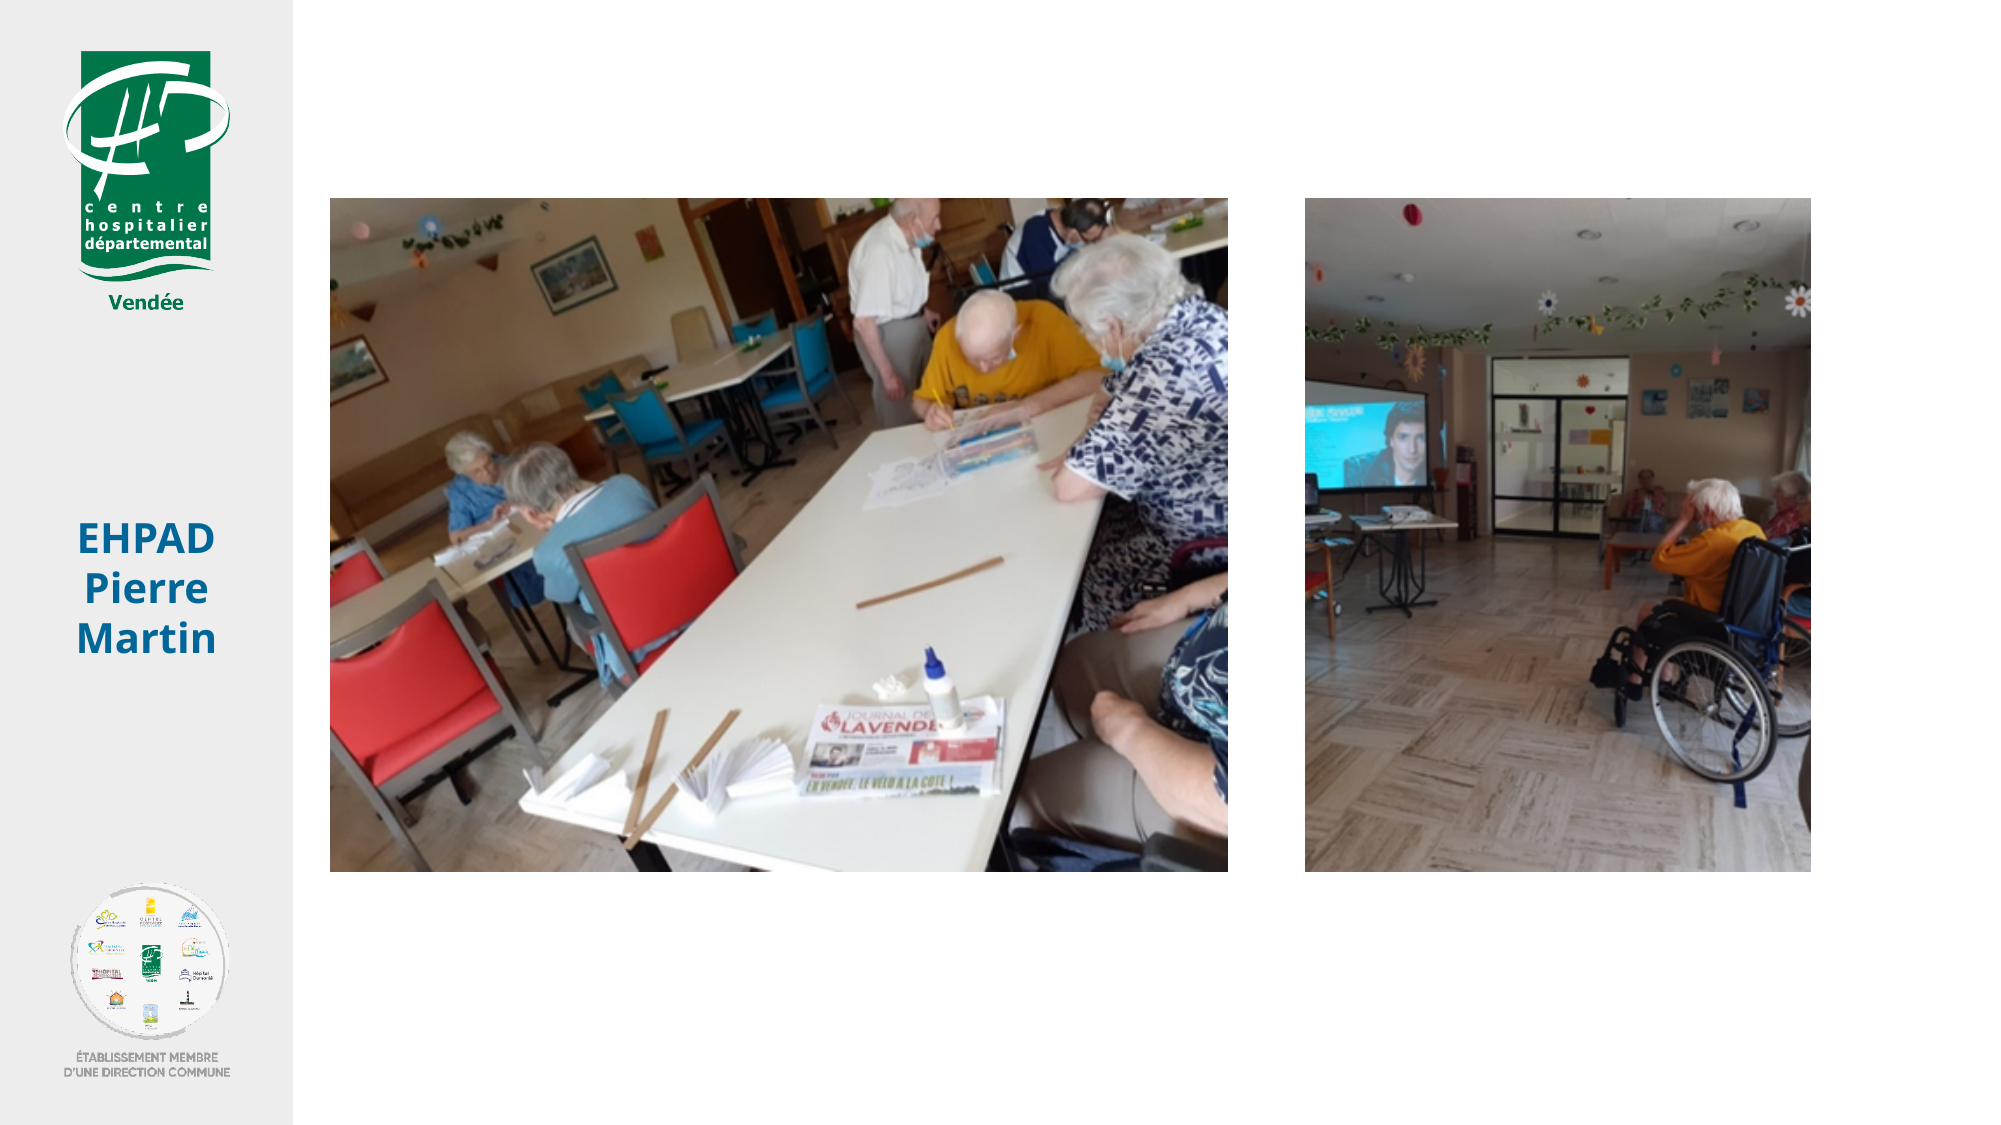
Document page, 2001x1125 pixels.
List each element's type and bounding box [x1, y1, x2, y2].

picture [1305, 198, 1811, 872]
picture [63, 51, 230, 318]
picture [330, 198, 1228, 872]
picture [41, 875, 252, 1085]
